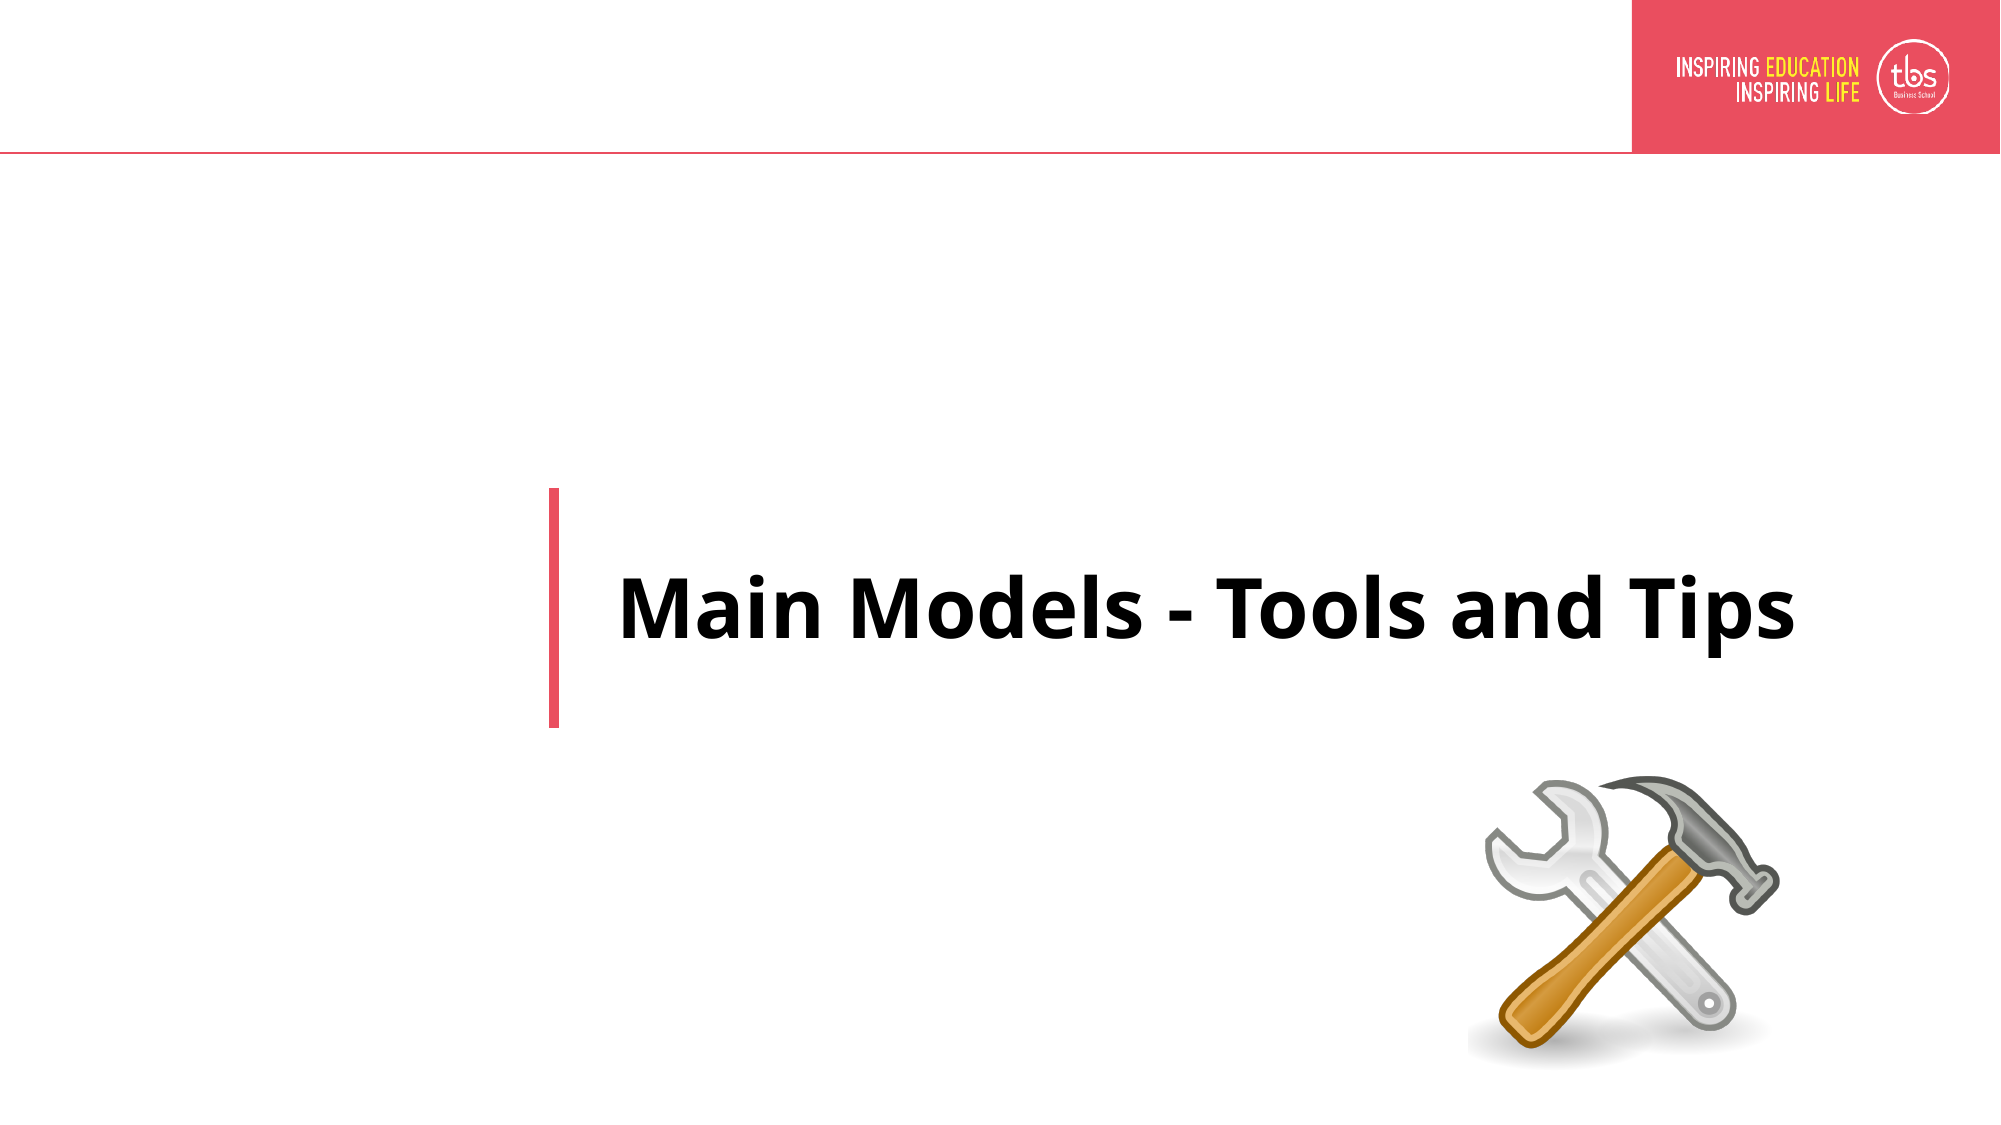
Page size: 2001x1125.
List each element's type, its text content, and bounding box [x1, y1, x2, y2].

picture [1468, 758, 1792, 1082]
text_box Main Models - Tools and Tips [557, 472, 1909, 759]
